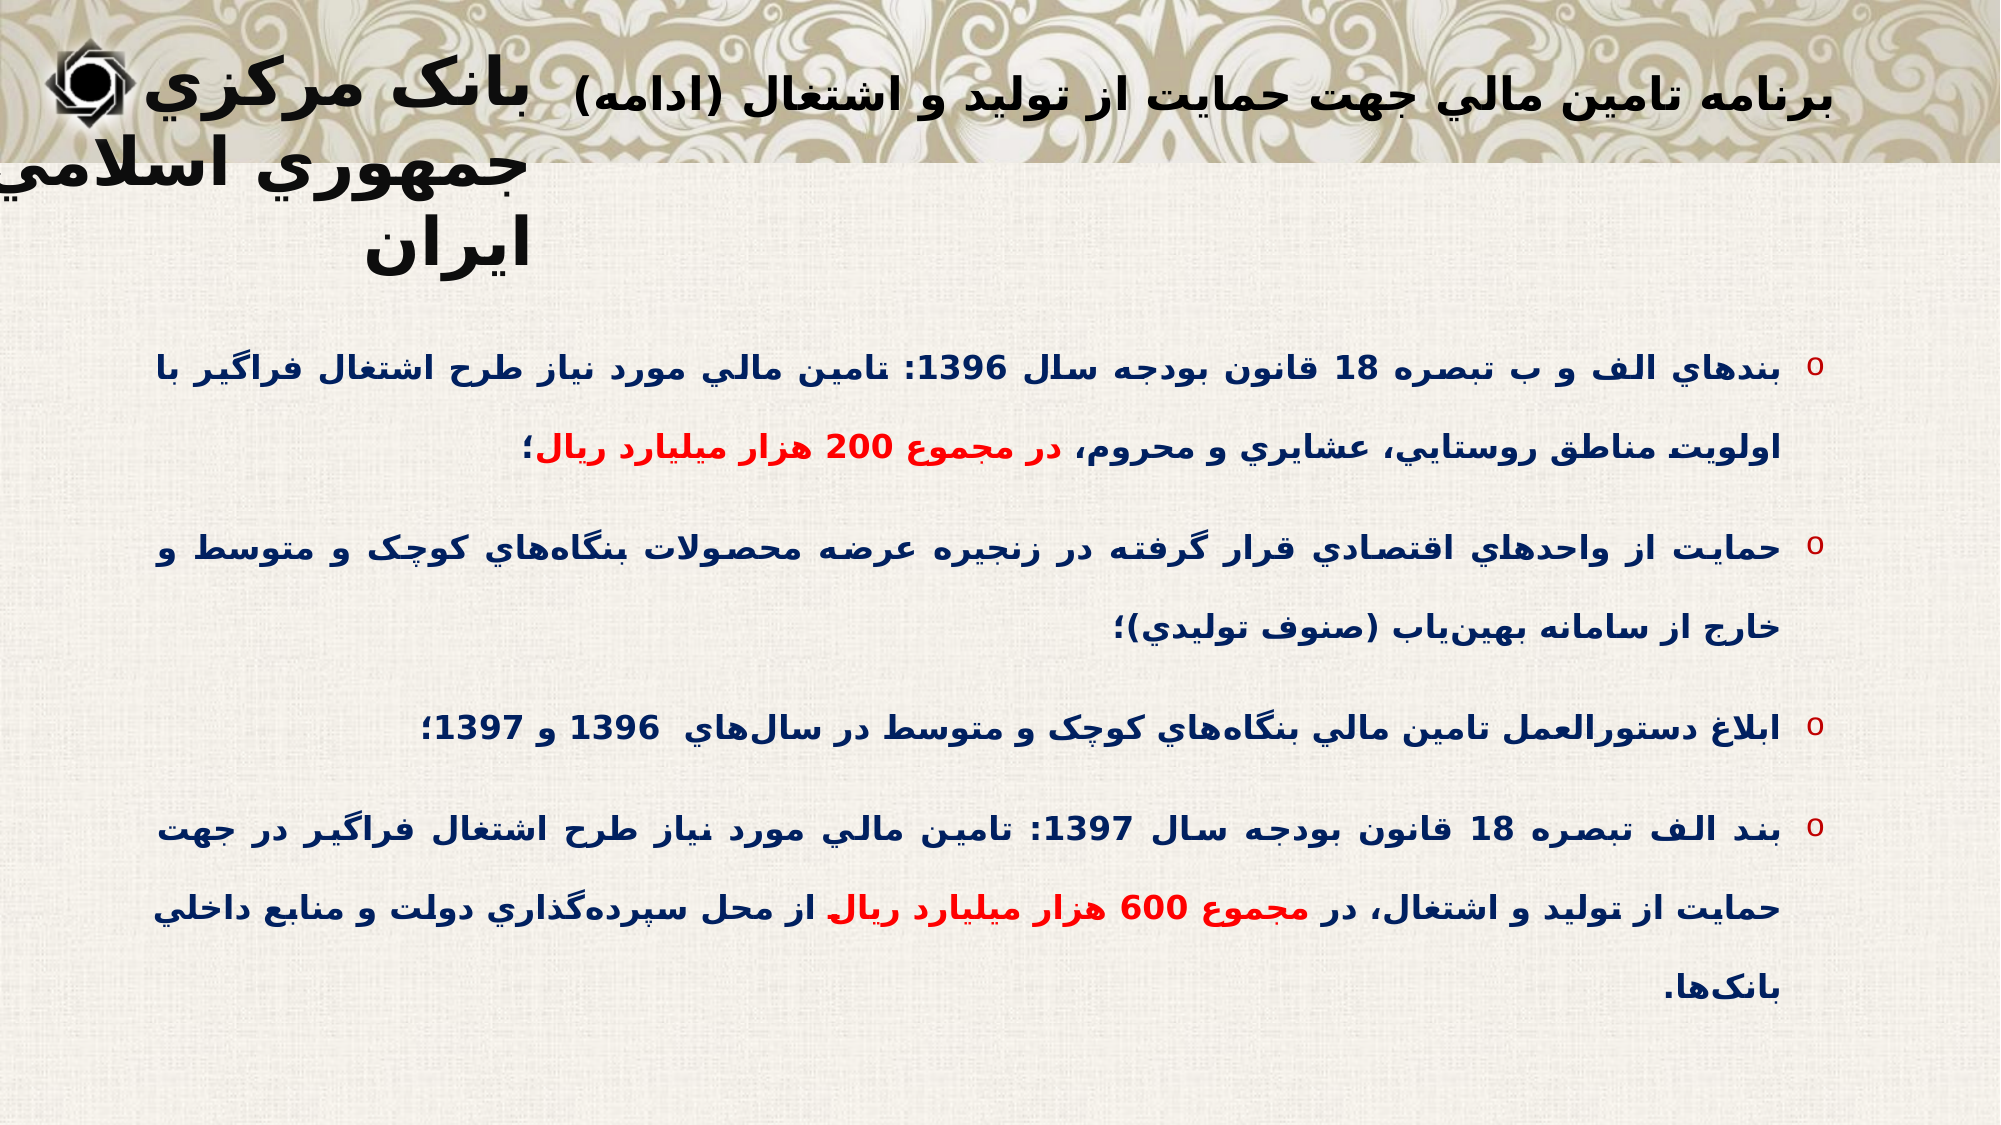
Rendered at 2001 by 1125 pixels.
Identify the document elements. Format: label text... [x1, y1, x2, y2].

list بندهاي الف و ب تبصره 18 قانون بودجه سال 1396: تامين مالي مورد نياز طرح اشتغال فراگير با اولويت مناطق روستايي، عشايري و محروم، در مجموع 200 هزار ميليارد ريال؛ حمايت از واحدهاي اقتصادي قرار گرفته در زنجيره عرضه محصولات بنگاه‌هاي کوچک و متوسط و خارج از سامانه بهين‌ياب (صنوف توليدي)؛ ابلاغ دستورالعمل تامين مالي بنگاه‌هاي کوچک و متوسط در سال‌هاي 1396 و 1397؛ بند الف تبصره 18 قانون بودجه سال 1397: تامين مالي مورد نياز طرح اشتغال فراگير در جهت حمايت از توليد و اشتغال، در مجموع 600 هزار ميليارد ريال از محل سپرده‌گذاري دولت و منابع داخلي بانک‌ها. [137, 299, 1863, 1014]
title برنامه تامين مالي جهت حمايت از توليد و اشتغال (ادامه) [137, 0, 1863, 184]
